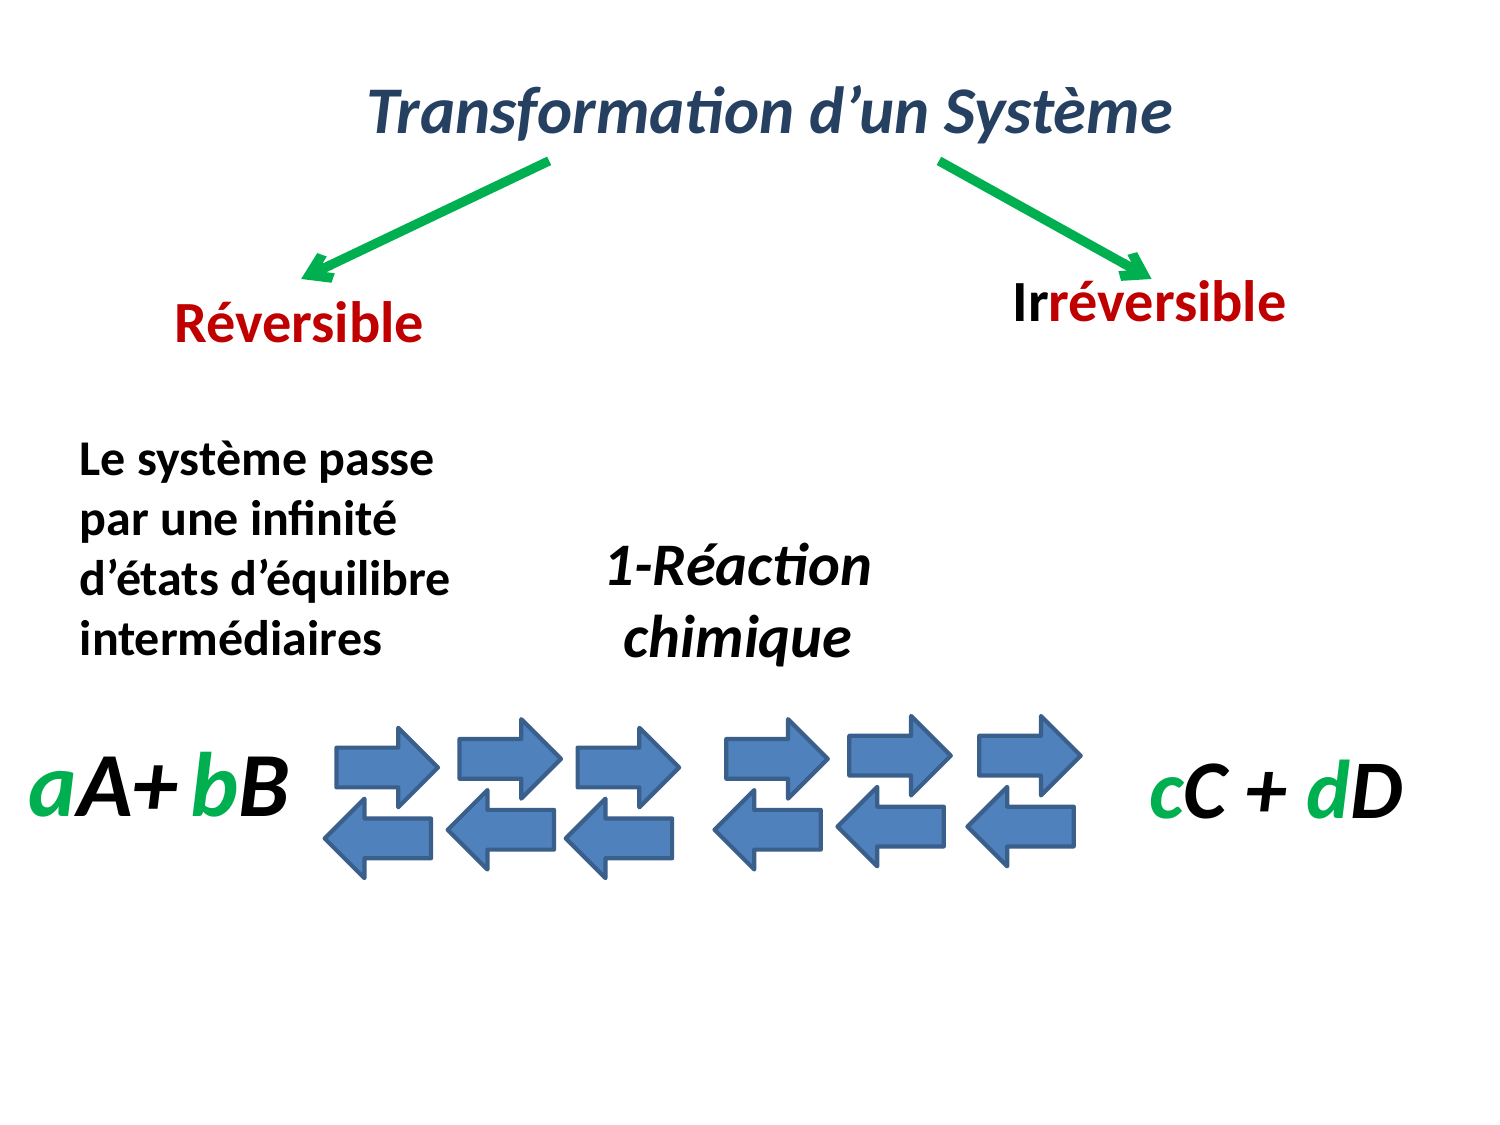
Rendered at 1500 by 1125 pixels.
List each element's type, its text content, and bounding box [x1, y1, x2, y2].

text_box [334, 725, 441, 810]
text_box [835, 784, 946, 869]
text_box [977, 714, 1083, 798]
text_box [322, 796, 434, 881]
text_box [965, 784, 1076, 869]
text_box [575, 725, 682, 810]
text_box [712, 788, 823, 872]
text_box Le système passe par une infinité d’états d’équilibre intermédiaires [64, 399, 516, 752]
text_box Transformation d’un Système [324, 66, 1201, 147]
title Réversible [159, 267, 491, 372]
text_box [724, 717, 830, 801]
text_box aA+ bB [0, 704, 339, 872]
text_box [300, 160, 550, 280]
text_box 1-Réaction chimique [559, 513, 917, 681]
text_box [457, 717, 564, 801]
text_box cC + dD [1116, 727, 1430, 843]
text_box Irréversible [998, 255, 1398, 690]
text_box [938, 160, 1152, 280]
text_box [563, 796, 675, 881]
text_box [847, 714, 953, 798]
text_box [445, 788, 557, 872]
